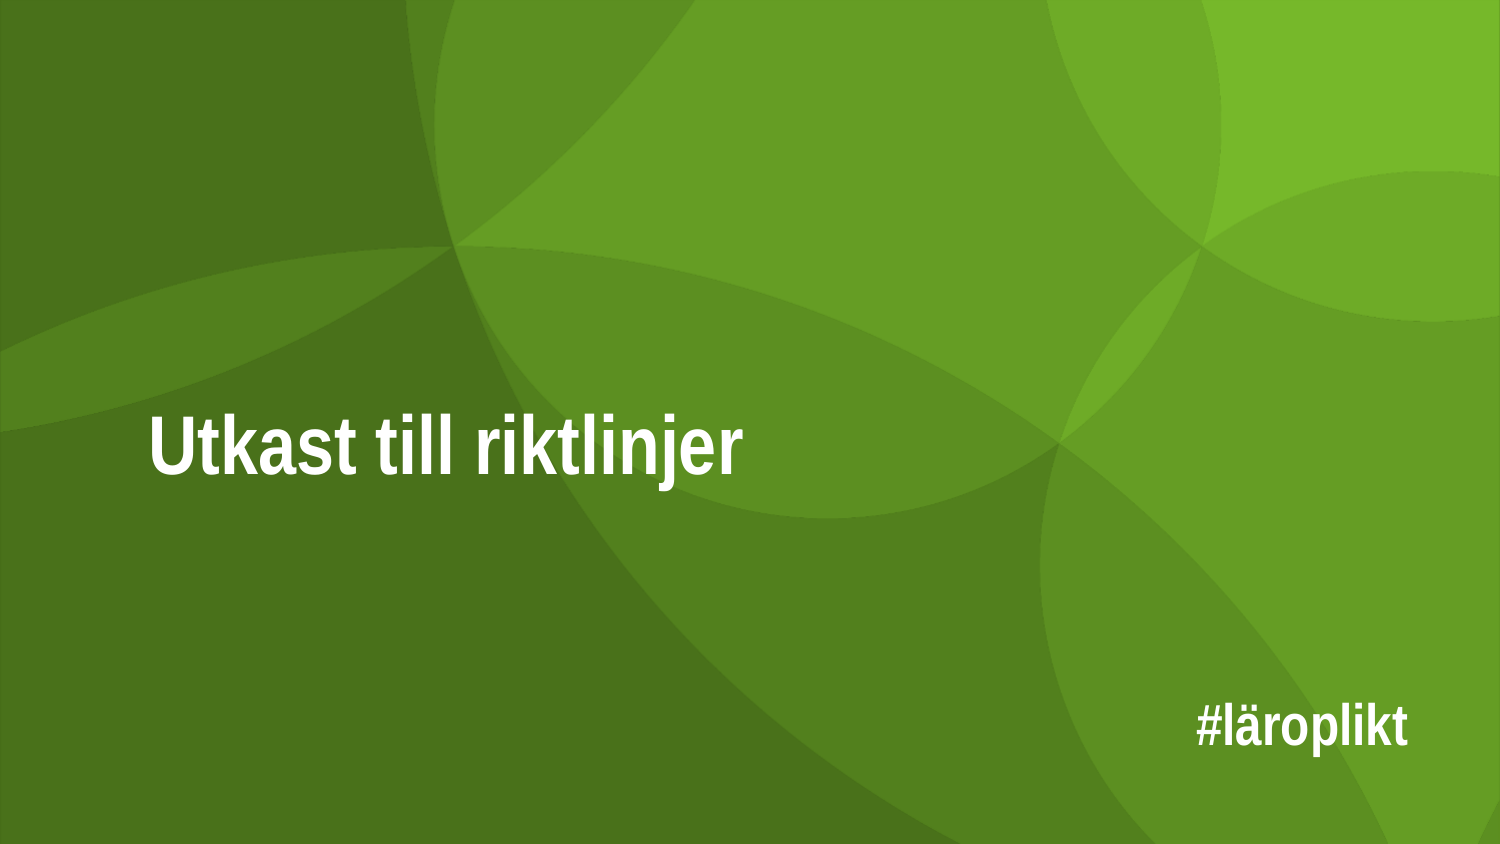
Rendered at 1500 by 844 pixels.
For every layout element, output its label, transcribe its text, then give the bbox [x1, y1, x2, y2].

picture [0, 0, 1500, 844]
title Utkast till riktlinjer [133, 315, 1094, 499]
text_box #läroplikt [986, 717, 1424, 765]
